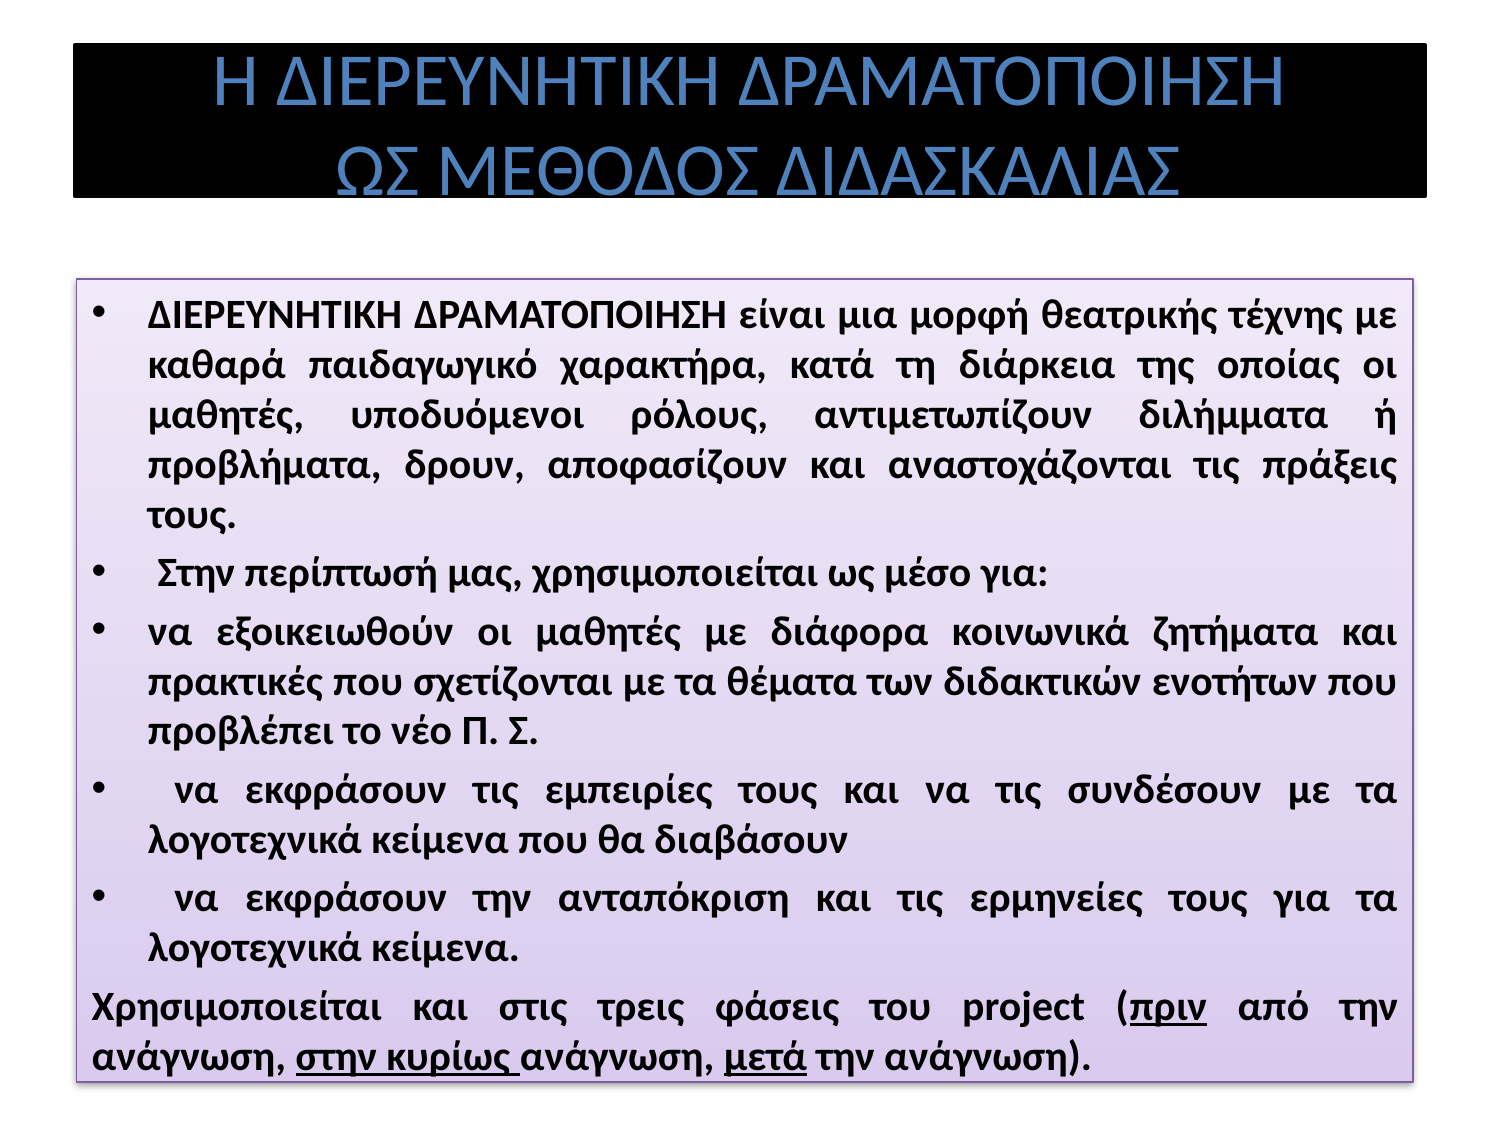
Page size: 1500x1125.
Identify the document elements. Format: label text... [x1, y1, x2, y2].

list ΔΙΕΡΕΥΝΗΤΙΚΗ ΔΡΑΜΑΤΟΠΟΙΗΣΗ είναι μια μορφή θεατρικής τέχνης με καθαρά παιδαγωγικό χαρακτήρα, κατά τη διάρκεια της οποίας οι μαθητές, υποδυόμενοι ρόλους, αντιμετωπίζουν διλήμματα ή προβλήματα, δρουν, αποφασίζουν και αναστοχάζονται τις πράξεις τους. Στην περίπτωσή μας, χρησιμοποιείται ως μέσο για: να εξοικειωθούν οι μαθητές με διάφορα κοινωνικά ζητήματα και πρακτικές που σχετίζονται με τα θέματα των διδακτικών ενοτήτων που προβλέπει το νέο Π. Σ. να εκφράσουν τις εμπειρίες τους και να τις συνδέσουν με τα λογοτεχνικά κείμενα που θα διαβάσουν να εκφράσουν την ανταπόκριση και τις ερμηνείες τους για τα λογοτεχνικά κείμενα. Χρησιμοποιείται και στις τρεις φάσεις του project (πριν από την ανάγνωση, στην κυρίως ανάγνωση, μετά την ανάγνωση). [76, 278, 1414, 1083]
title Η ΔΙΕΡΕΥΝΗΤΙΚΗ ΔΡΑΜΑΤΟΠΟΙΗΣΗ ΩΣ ΜΕΘΟΔΟΣ ΔΙΔΑΣΚΑΛΙΑΣ [73, 43, 1427, 198]
